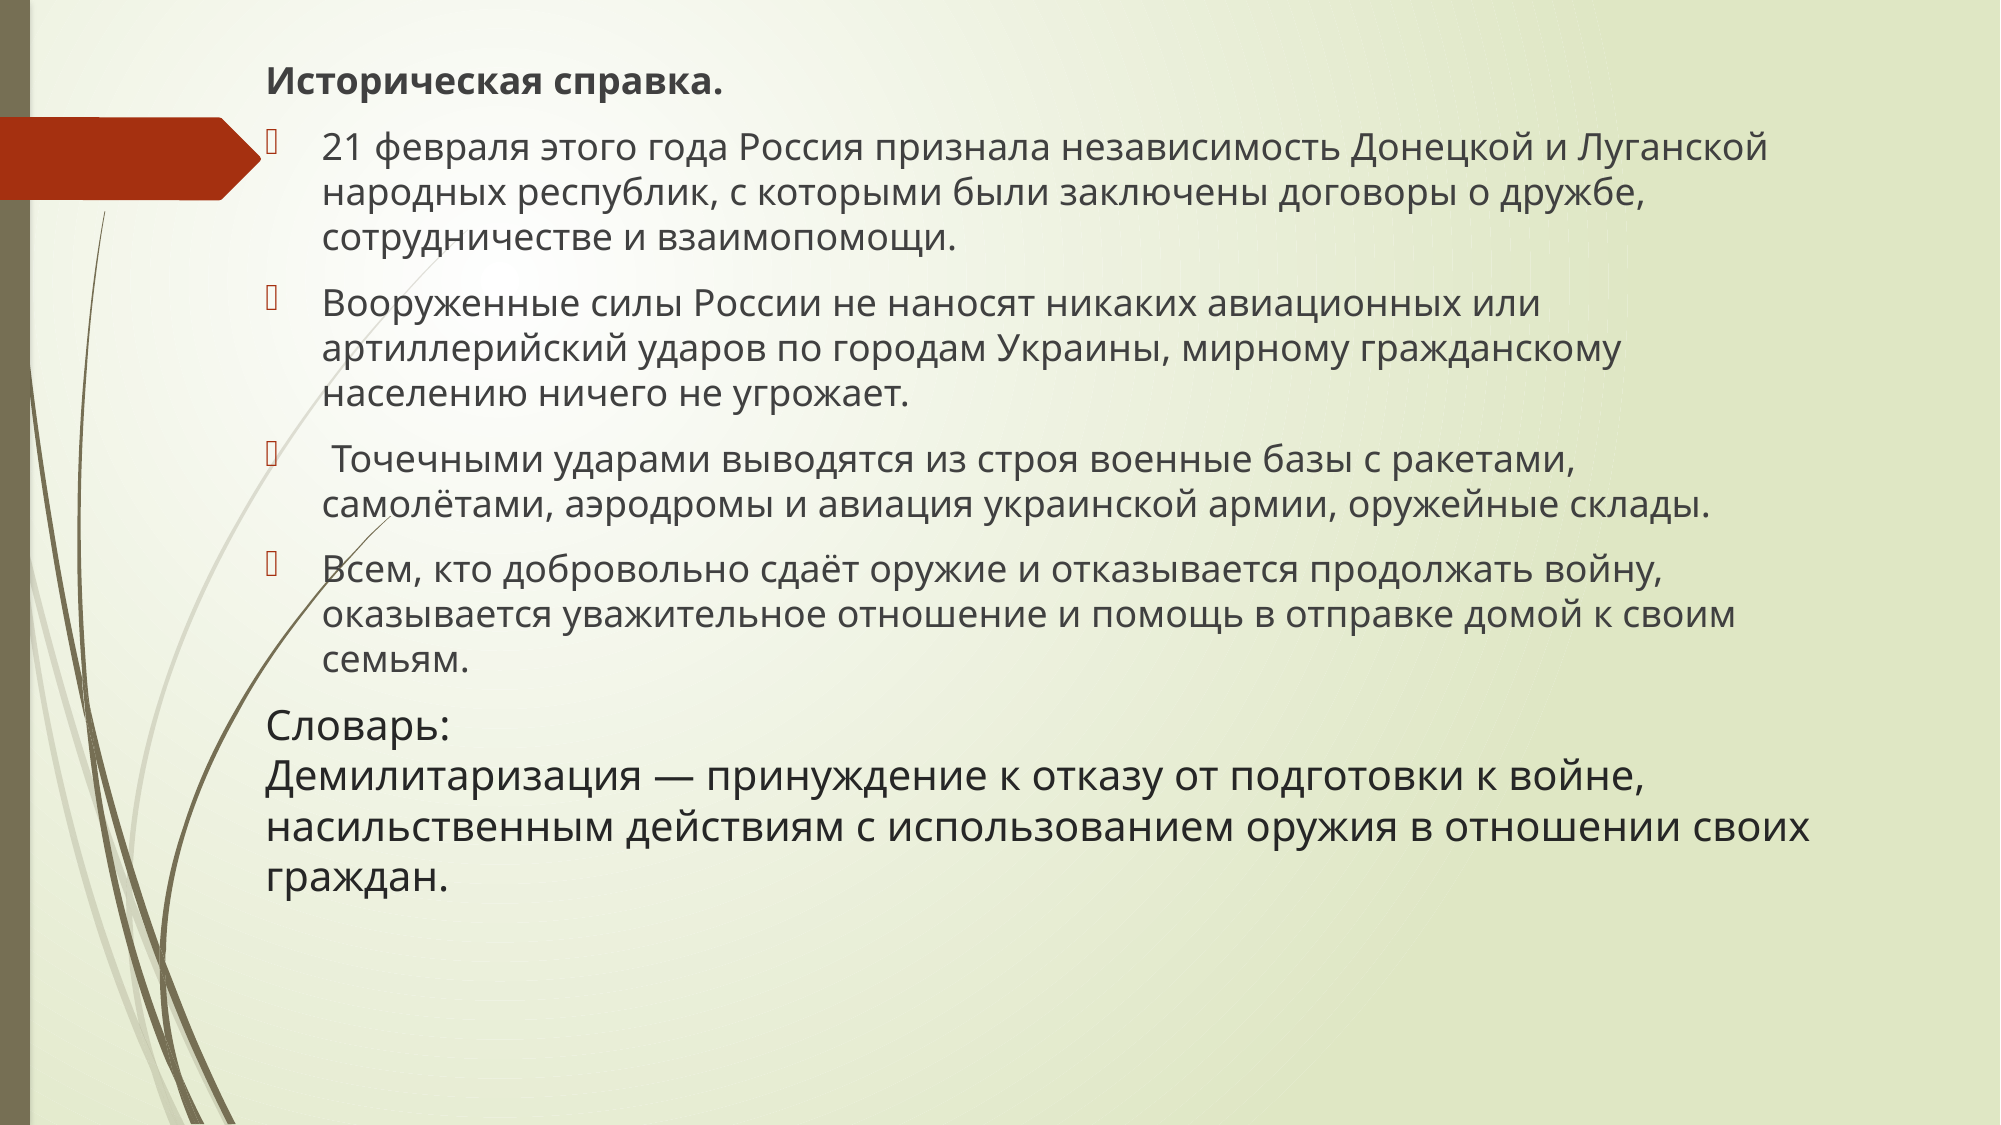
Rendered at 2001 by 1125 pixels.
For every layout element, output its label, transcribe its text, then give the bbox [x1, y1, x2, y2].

title Словарь: Демилитаризация — принуждение к отказу от подготовки к войне, насильственным действиям с использованием оружия в отношении своих граждан. [250, 691, 1976, 909]
list Историческая справка. 21 февраля этого года Россия признала независимость Донецкой и Луганской народных республик, с которыми были заключены договоры о дружбе, сотрудничестве и взаимопомощи. Вооруженные силы России не наносят никаких авиационных или артиллерийский ударов по городам Украины, мирному гражданскому населению ничего не угрожает. Точечными ударами выводятся из строя военные базы с ракетами, самолётами, аэродромы и авиация украинской армии, оружейные склады. Всем, кто добровольно сдаёт оружие и отказывается продолжать войну, оказывается уважительное отношение и помощь в отправке домой к своим семьям. [250, 49, 1828, 692]
